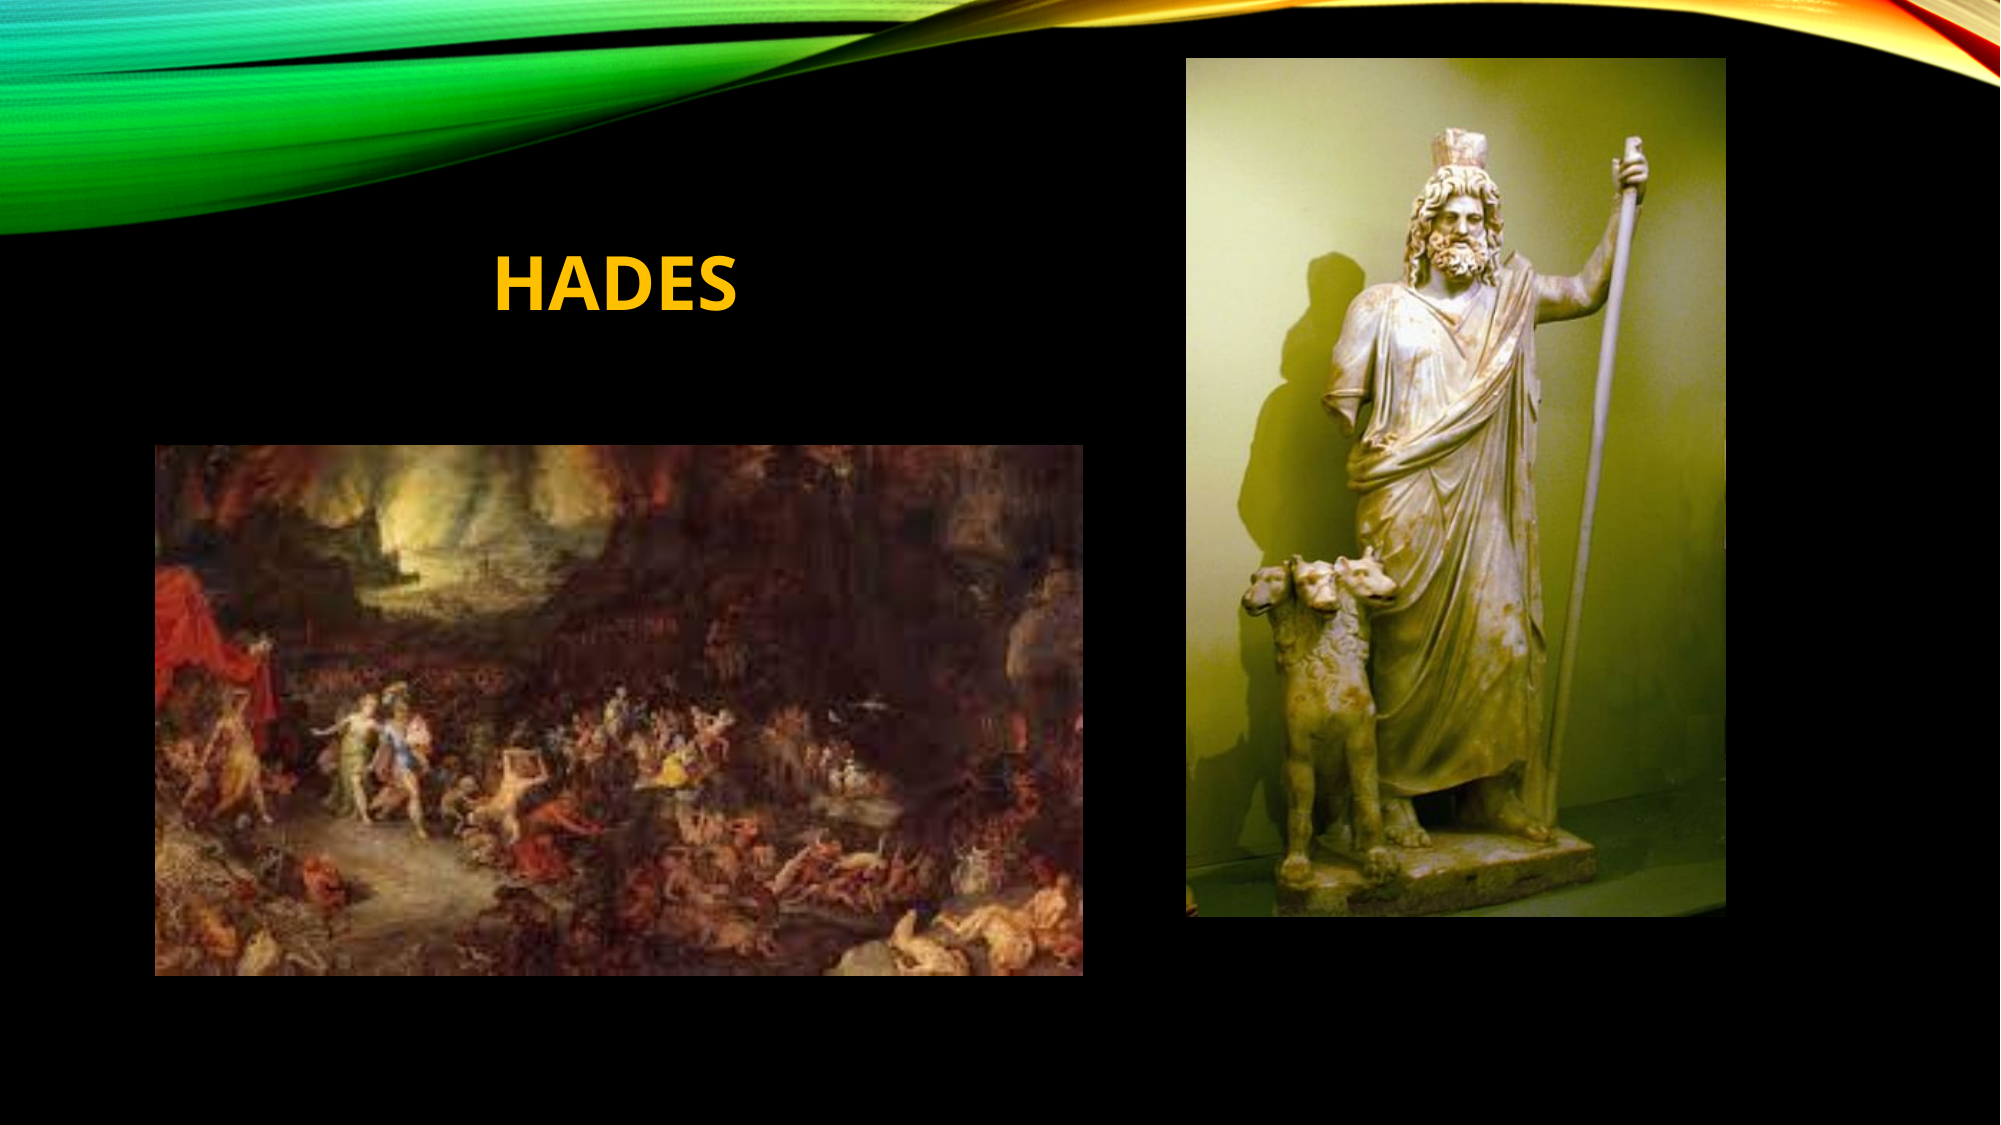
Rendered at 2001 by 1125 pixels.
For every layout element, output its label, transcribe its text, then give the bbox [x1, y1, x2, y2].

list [1186, 58, 1727, 918]
title HADES [408, 180, 754, 393]
picture [154, 445, 1083, 977]
picture [0, 0, 2000, 237]
